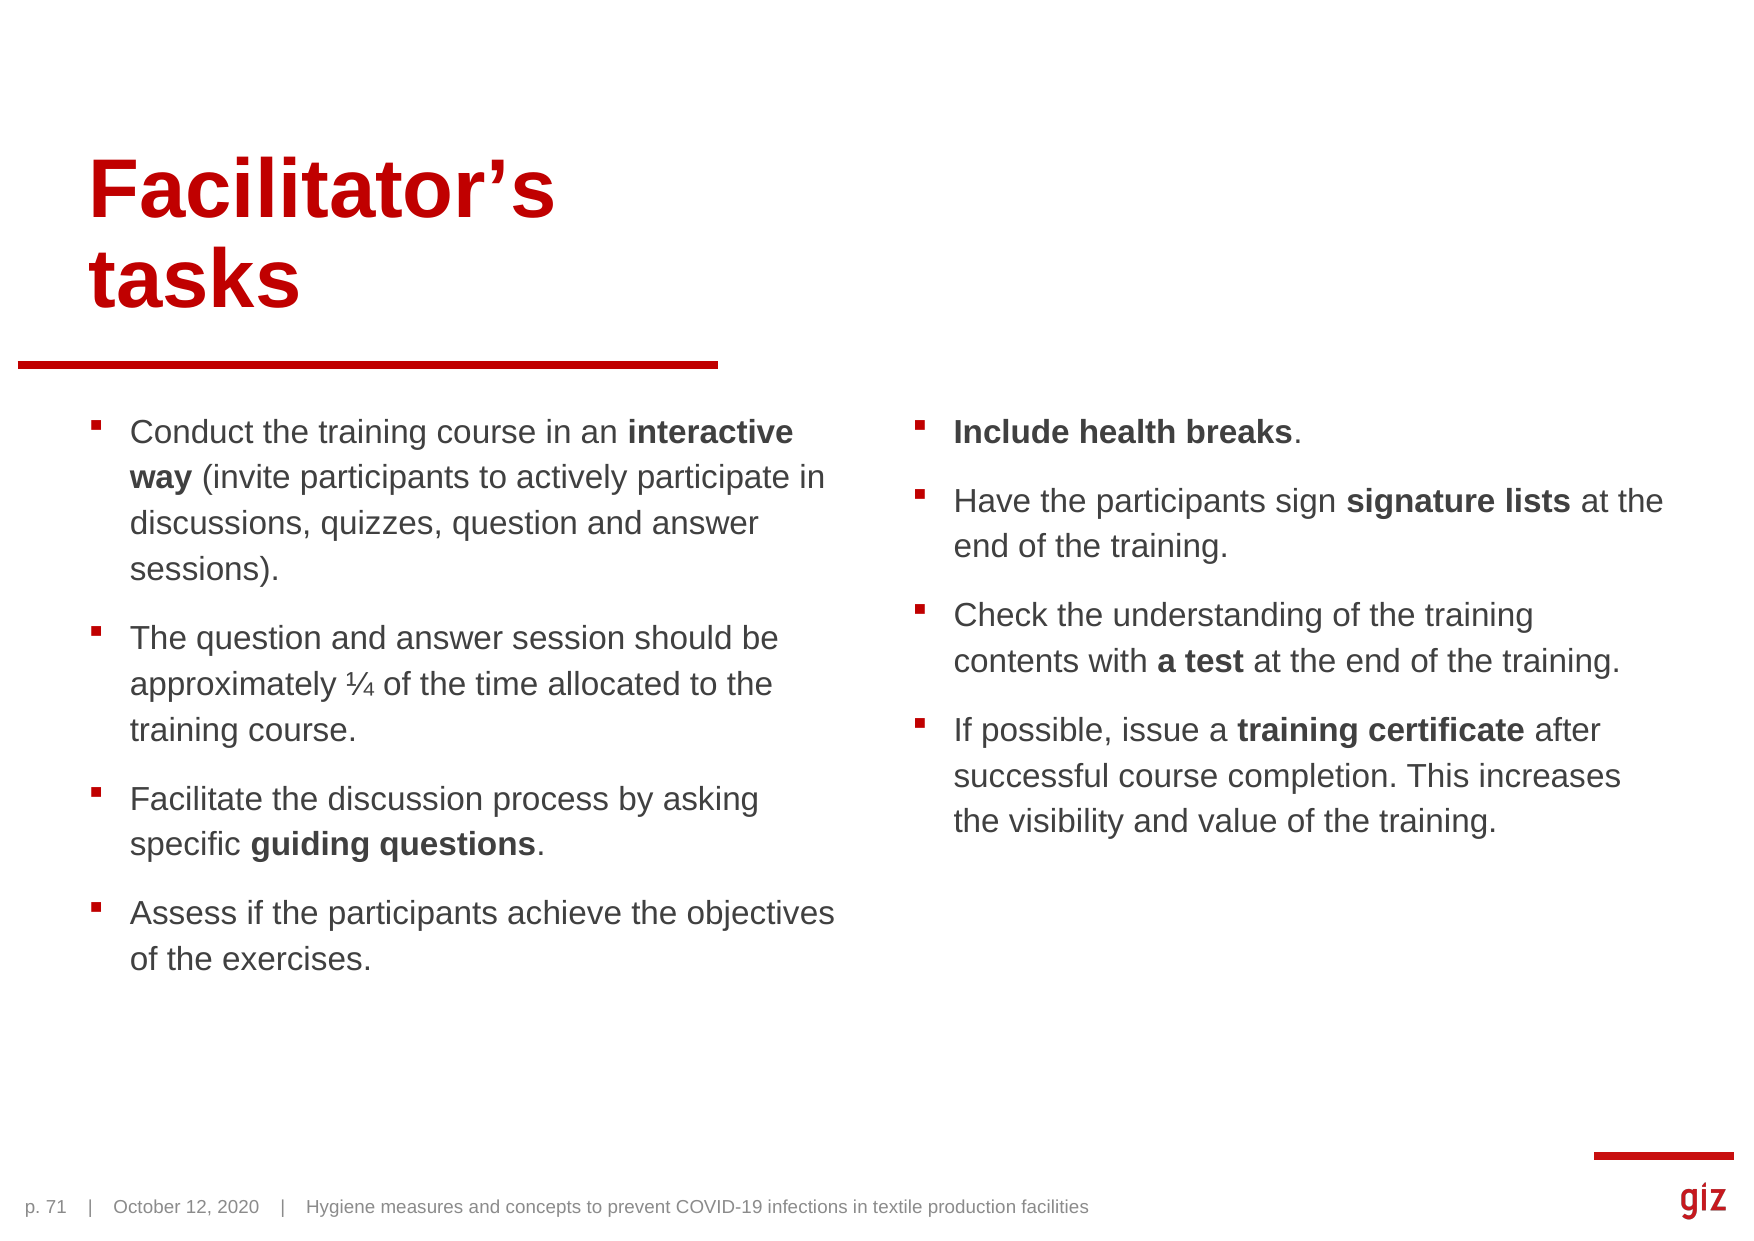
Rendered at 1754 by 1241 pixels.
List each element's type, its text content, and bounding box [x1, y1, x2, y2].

text_box Facilitator’s tasks [73, 54, 877, 334]
picture [1680, 1181, 1731, 1221]
text_box Include health breaks. Have the participants sign signature lists at the end of the training. Check the understanding of the training contents with a test at the end of the training. If possible, issue a training certificate after successful course completion. This increases the visibility and value of the training. [897, 396, 1681, 1138]
text_box p. 71 | October 12, 2020 | Hygiene measures and concepts to prevent COVID-19 infections in textile production facilities [9, 1200, 1754, 1234]
text_box Conduct the training course in an interactive way (invite participants to actively participate in discussions, quizzes, question and answer sessions). The question and answer session should be approximately ¼ of the time allocated to the training course. Facilitate the discussion process by asking specific guiding questions. Assess if the participants achieve the objectives of the exercises. [73, 396, 857, 1138]
